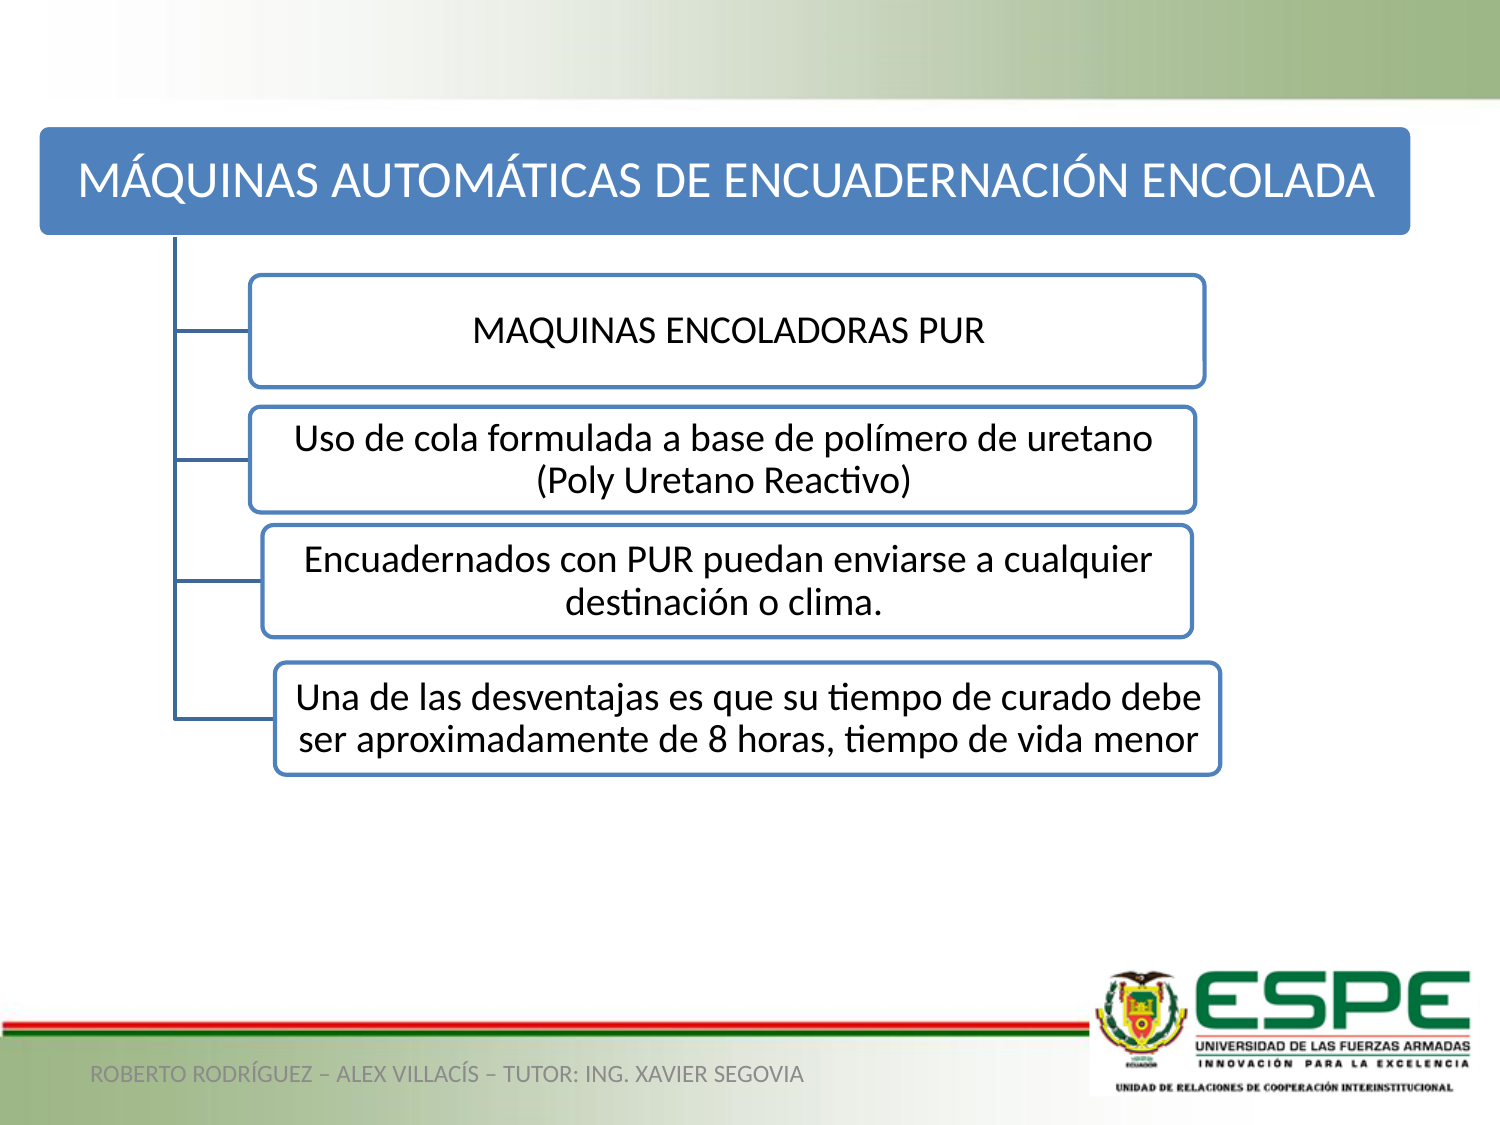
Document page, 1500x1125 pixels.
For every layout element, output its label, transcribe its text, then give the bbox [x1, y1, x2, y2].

slide_number ROBERTO RODRÍGUEZ – ALEX VILLACÍS – TUTOR: ING. XAVIER SEGOVIA [75, 1042, 1050, 1103]
picture [0, 0, 1500, 1125]
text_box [37, 124, 1413, 926]
